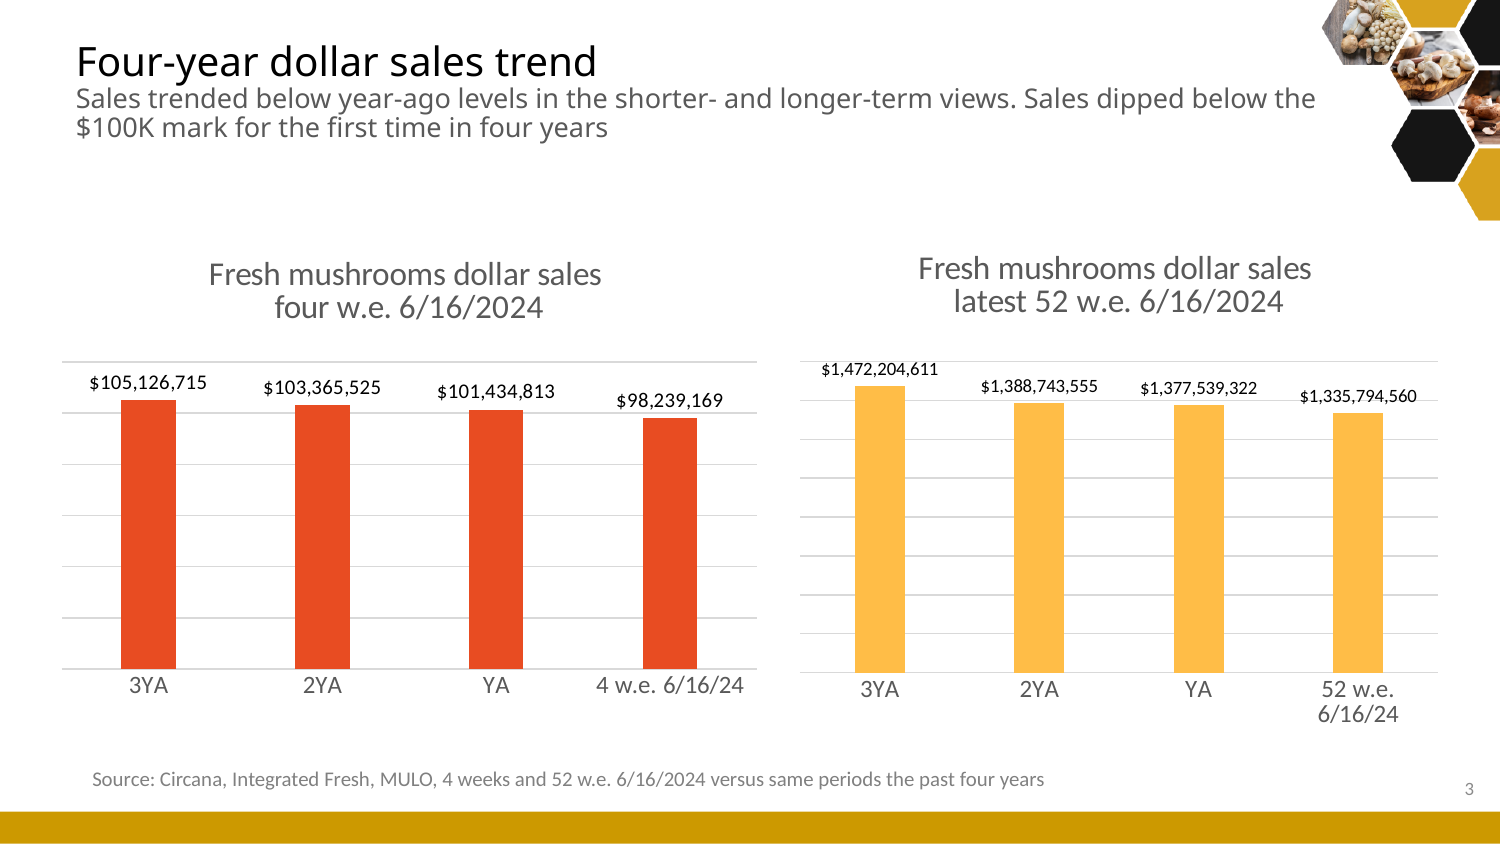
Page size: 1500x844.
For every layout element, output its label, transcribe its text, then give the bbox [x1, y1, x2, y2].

text_box Source: Circana, Integrated Fresh, MULO, 4 weeks and 52 w.e. 6/16/2024 versus same periods the past four years [77, 757, 1060, 798]
slide_number 3 [1151, 765, 1490, 811]
chart [60, 232, 758, 729]
title Four-year dollar sales trend Sales trended below year-ago levels in the shorter- and longer-term views. Sales dipped below the $100K mark for the first time in four years [60, 33, 1351, 152]
chart [773, 244, 1456, 729]
picture [0, 0, 1500, 811]
